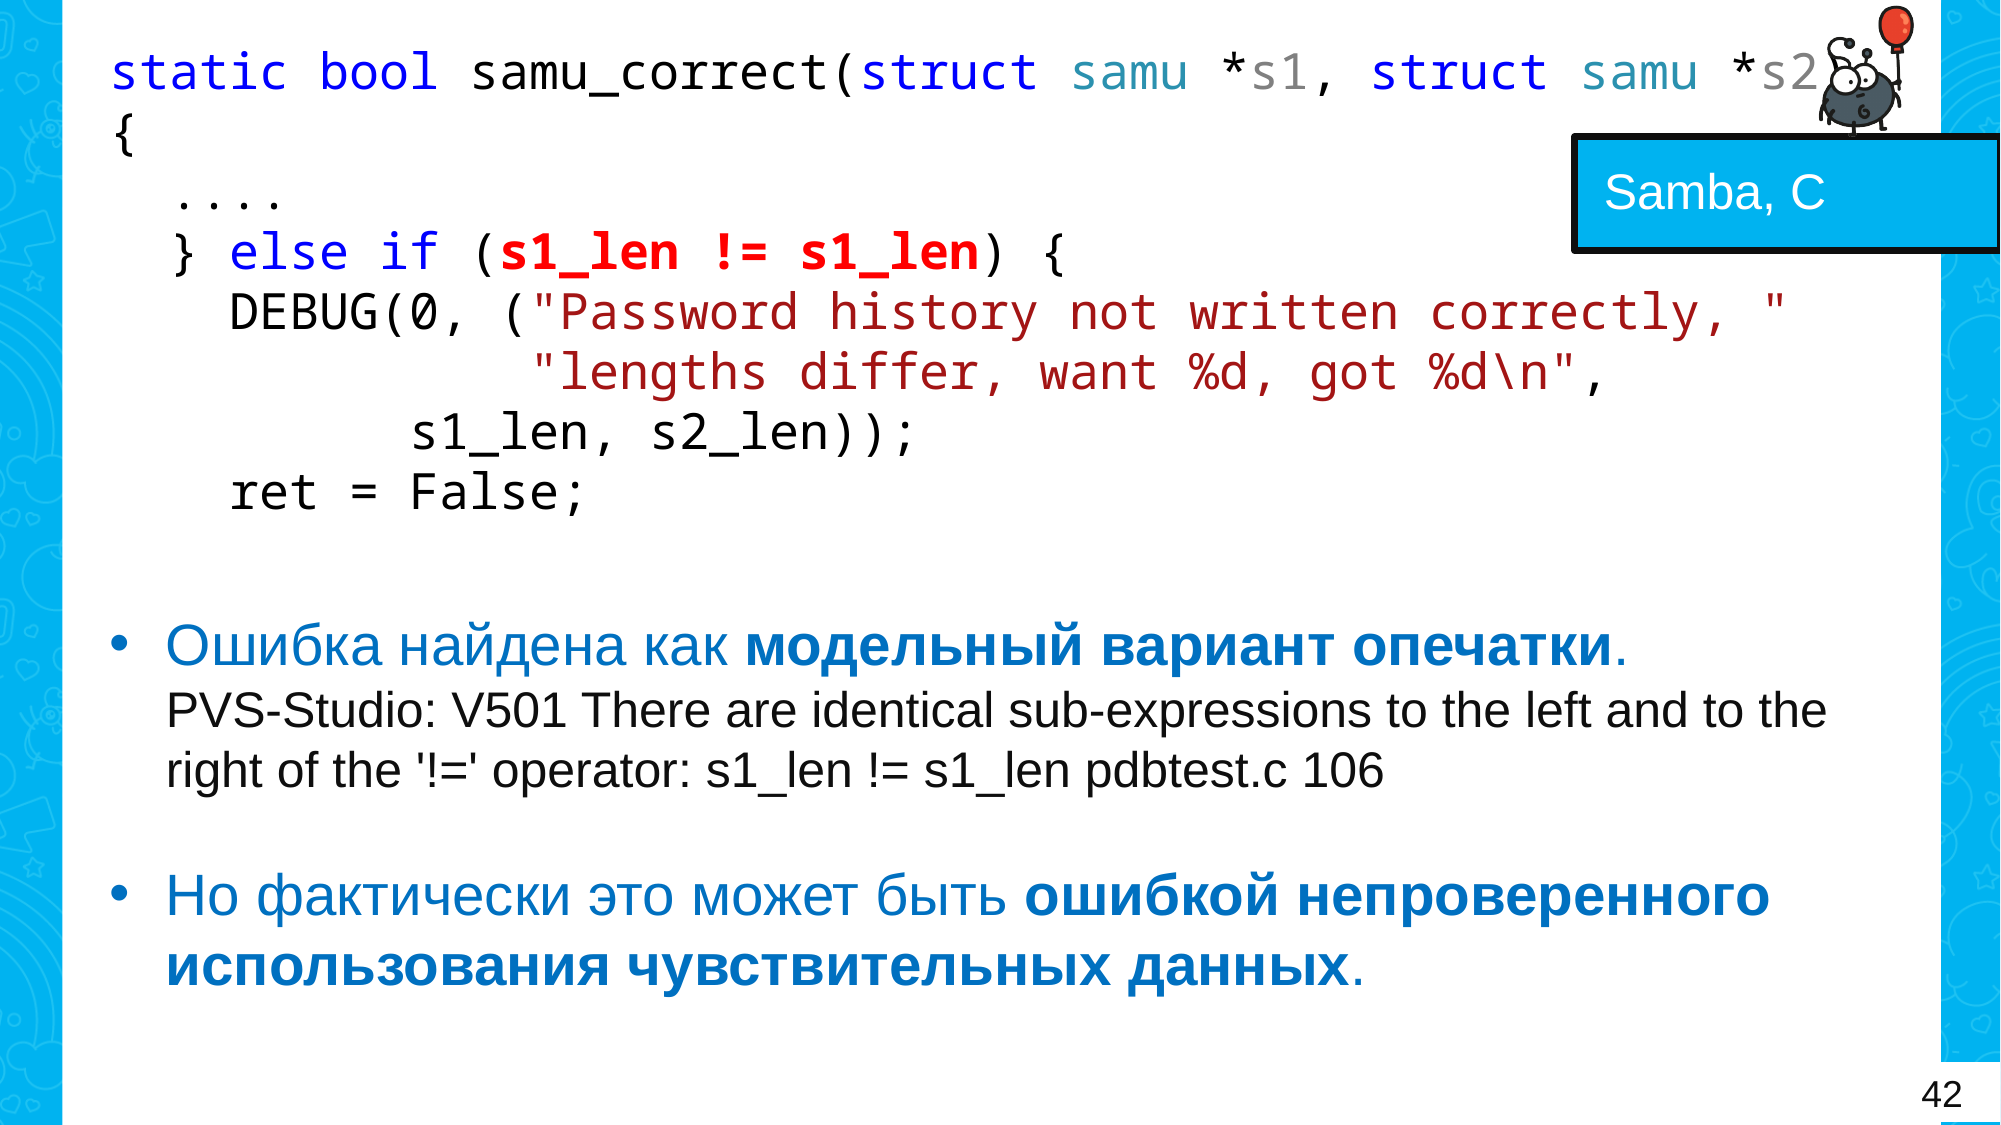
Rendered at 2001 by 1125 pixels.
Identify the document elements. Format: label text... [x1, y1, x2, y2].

list static bool samu_correct(struct samu *s1, struct samu *s2) { .... } else if (s1_len != s1_len) { DEBUG(0, ("Password history not written correctly, " "lengths differ, want %d, got %d\n", s1_len, s2_len)); ret = False; [94, 32, 1906, 574]
text_box 42 [1884, 1062, 2000, 1122]
picture [1744, 0, 1967, 139]
list Samba, C [1571, 133, 2000, 254]
list Ошибка найдена как модельный вариант опечатки. PVS-Studio: V501 There are identical sub-expressions to the left and to the right of the '!=' operator: s1_len != s1_len pdbtest.c 106 Но фактически это может быть ошибкой непроверенного использования чувствительных данных. [94, 600, 1906, 1101]
